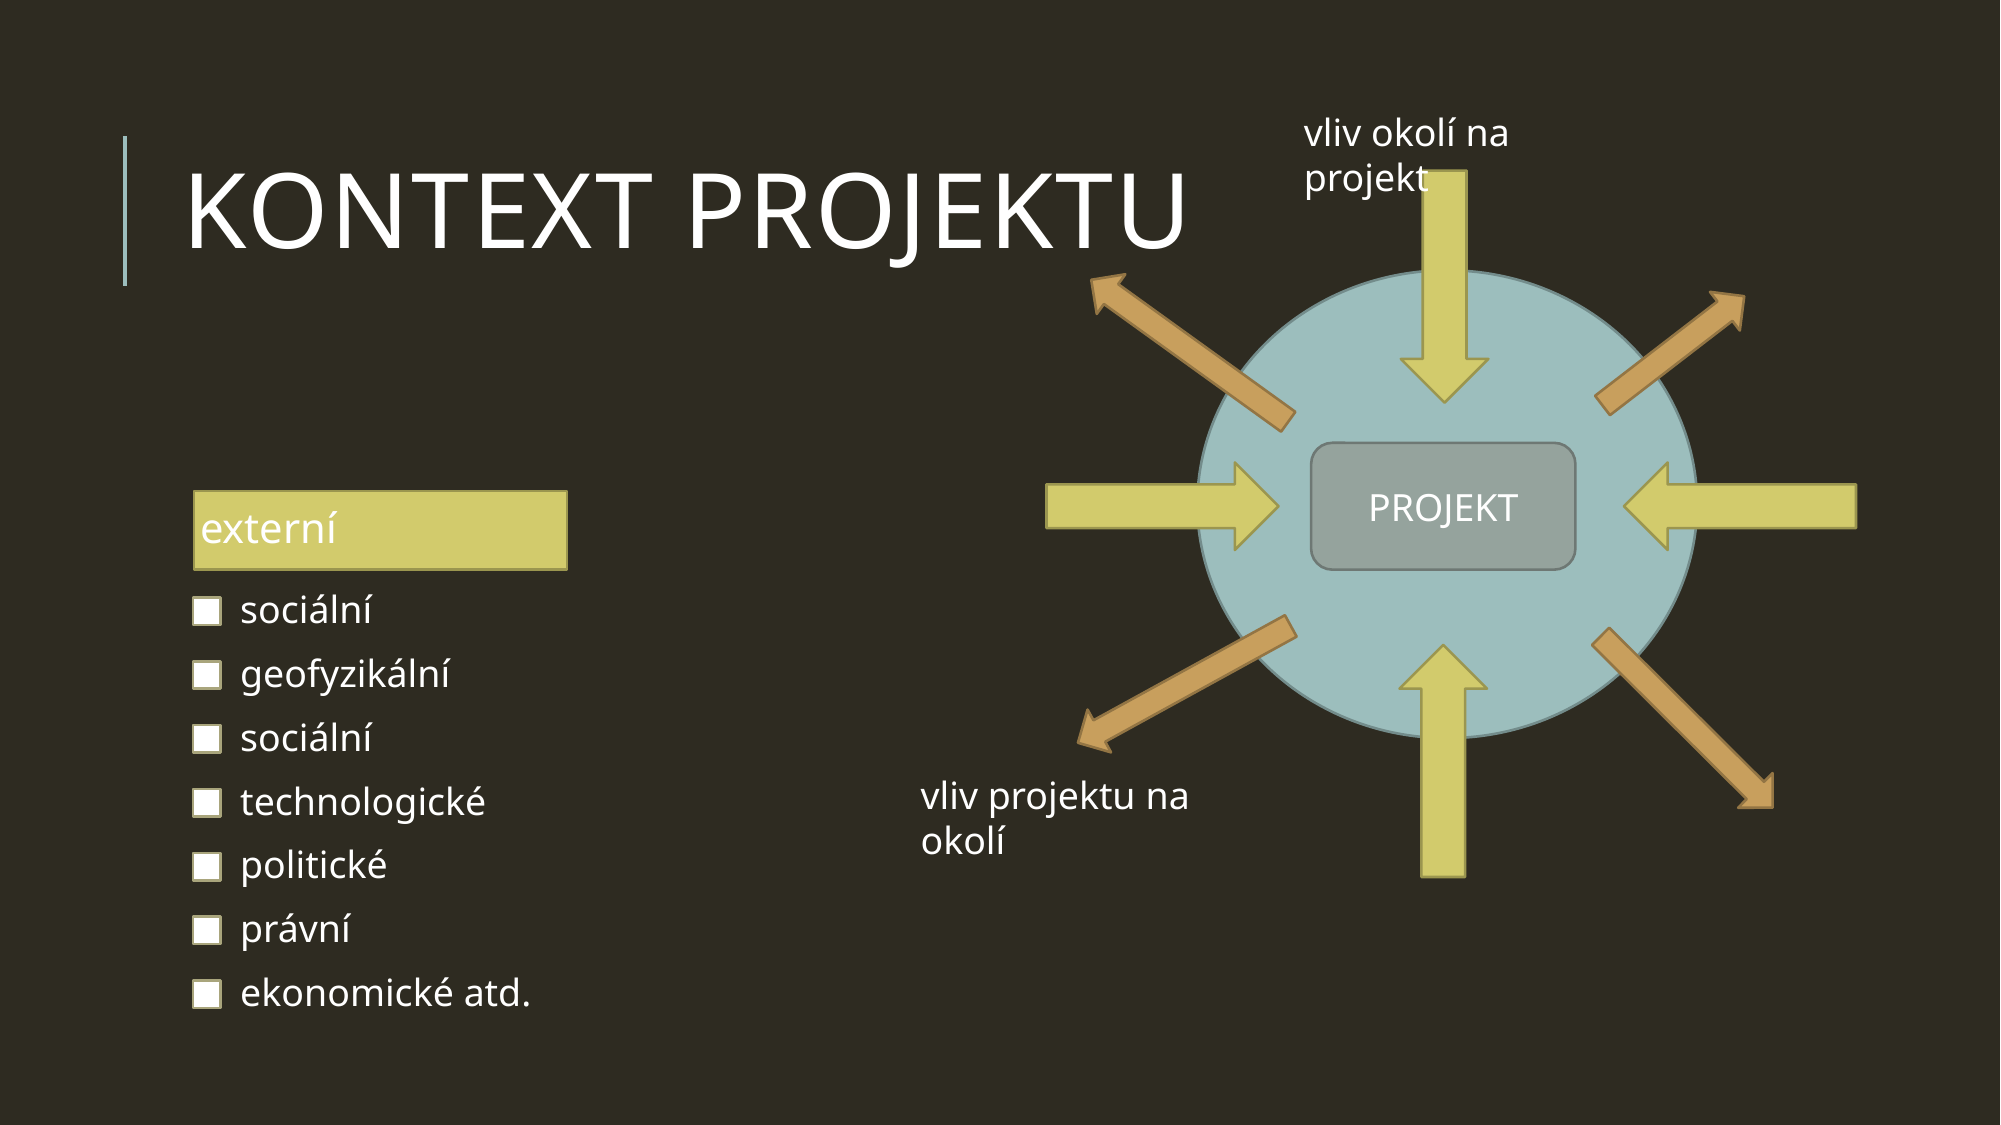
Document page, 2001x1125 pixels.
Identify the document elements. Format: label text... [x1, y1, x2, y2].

text_box [1622, 461, 1858, 552]
text_box vliv projektu na okolí [905, 764, 1248, 870]
text_box [1399, 207, 1490, 404]
text_box [1089, 272, 1297, 433]
text_box [1591, 626, 1774, 810]
text_box PROJEKT [1309, 441, 1577, 571]
text_box [1398, 643, 1489, 879]
text_box [1076, 614, 1298, 754]
title kontext projektu [168, 96, 1763, 342]
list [167, 438, 592, 1027]
text_box [1045, 461, 1280, 552]
text_box vliv okolí na projekt [1289, 101, 1624, 207]
text_box [1594, 290, 1746, 417]
text_box [1197, 269, 1698, 739]
